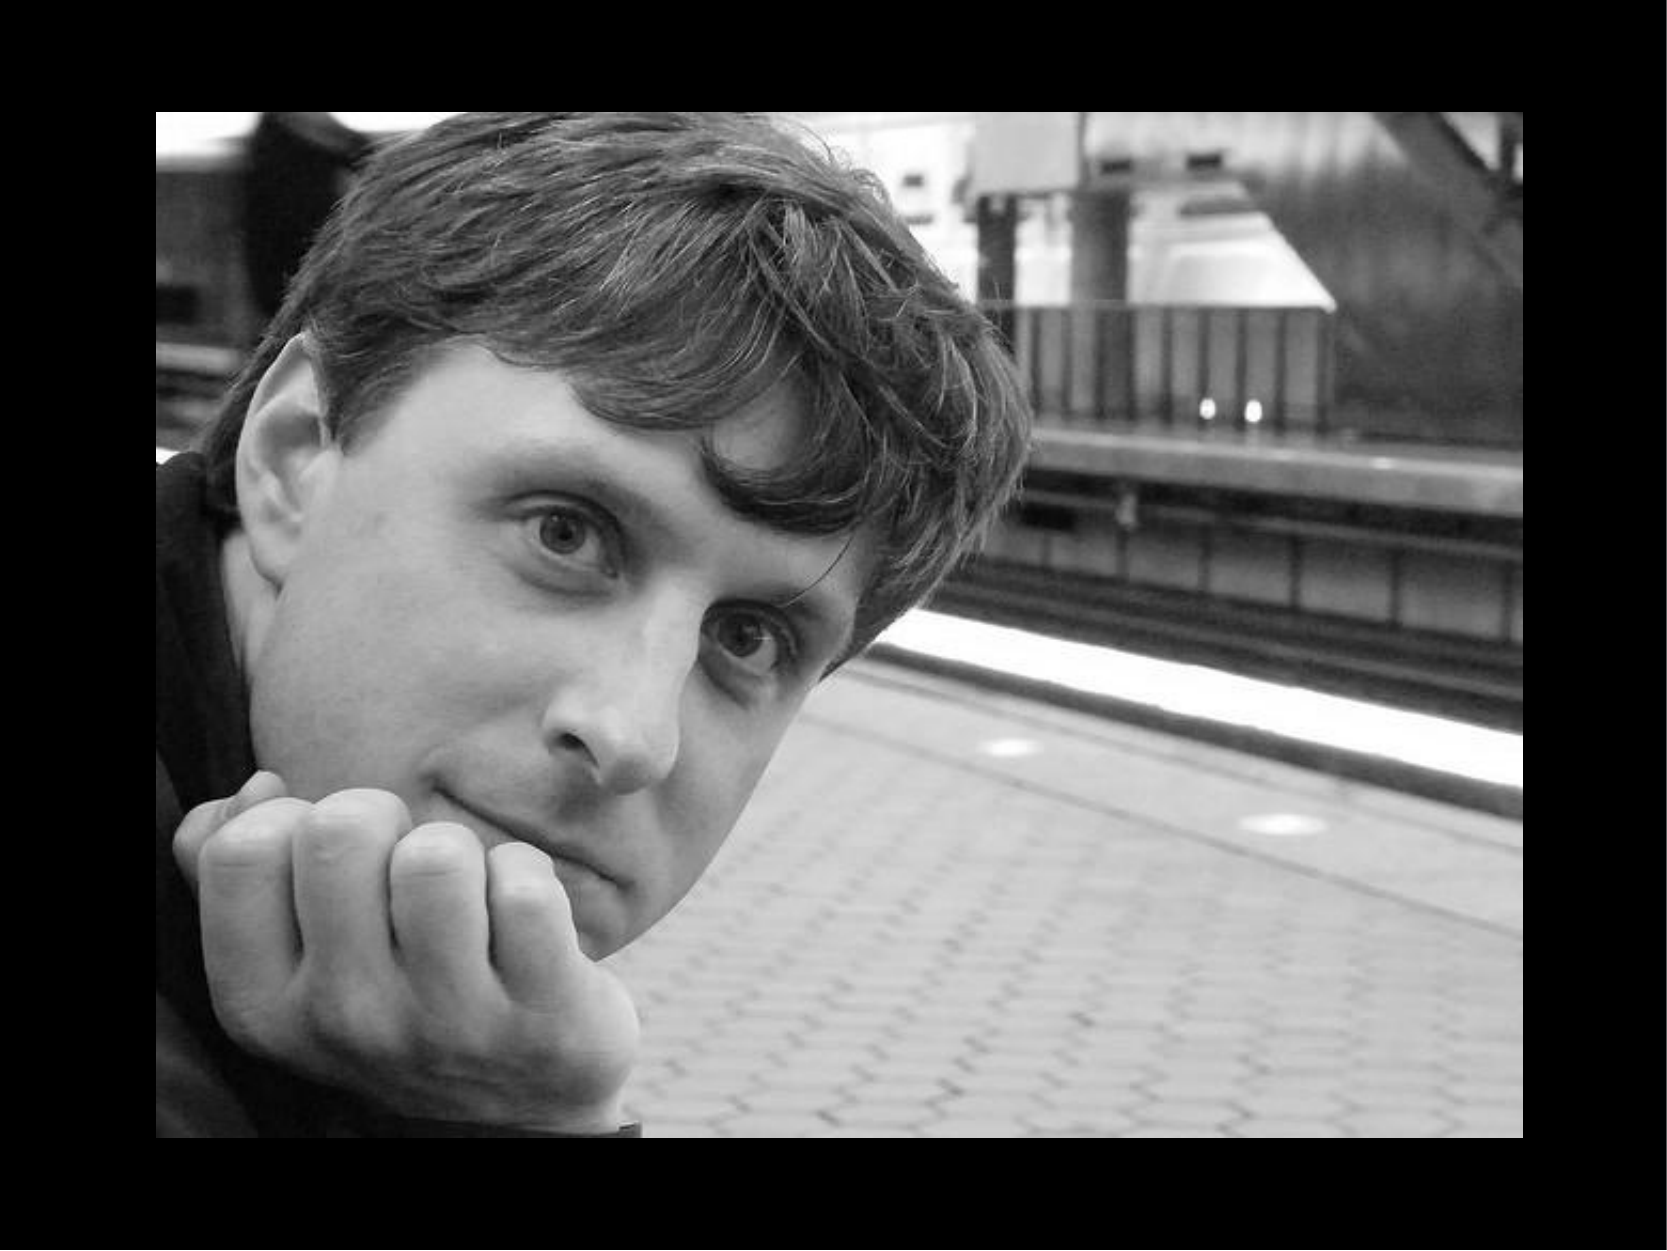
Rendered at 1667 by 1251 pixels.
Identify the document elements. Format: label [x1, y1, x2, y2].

picture [155, 112, 1524, 1138]
